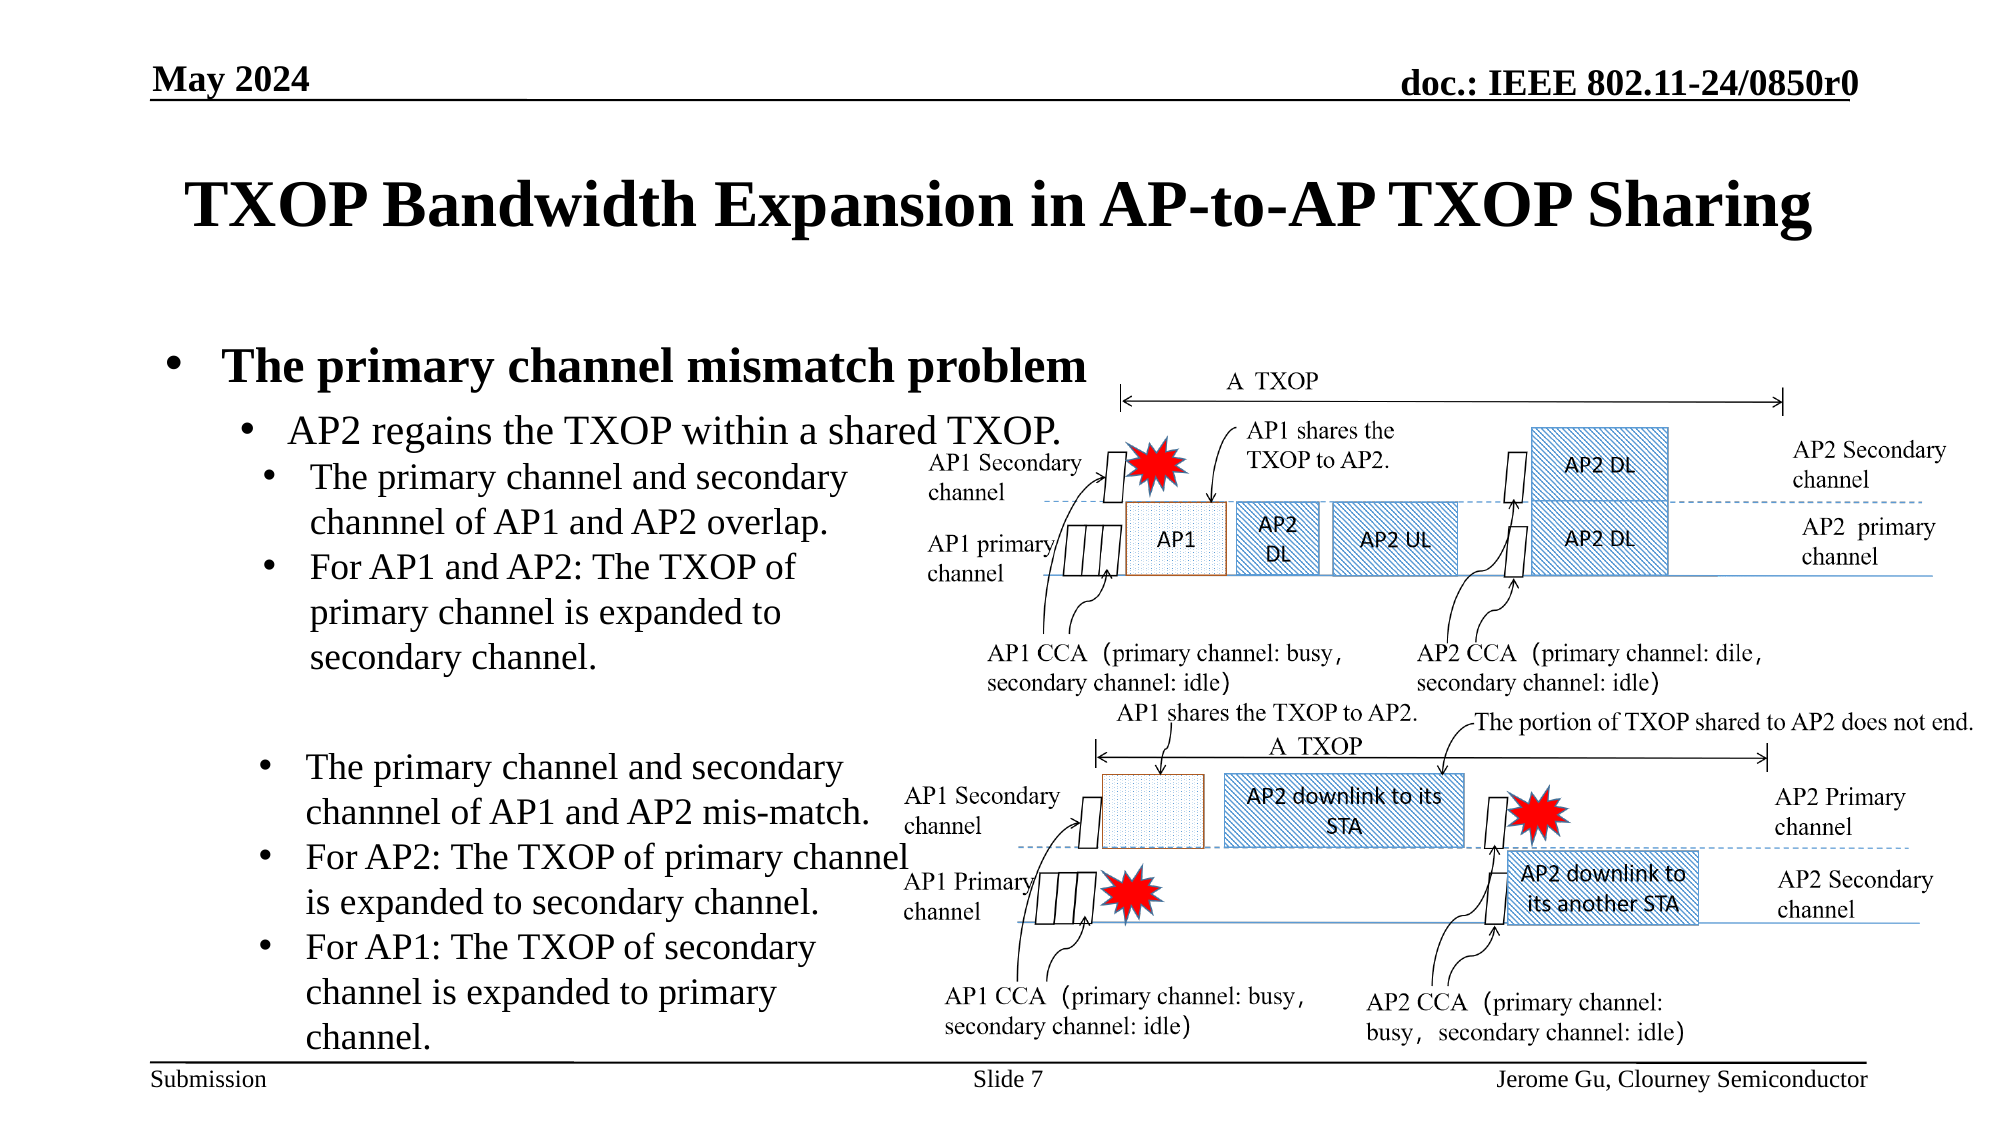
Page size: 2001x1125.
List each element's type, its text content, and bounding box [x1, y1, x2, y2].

title TXOP Bandwidth Expansion in AP-to-AP TXOP Sharing [149, 112, 1850, 288]
slide_number Slide [950, 1061, 1067, 1123]
list The primary channel mismatch problem AP2 regains the TXOP within a shared TXOP. [149, 324, 1850, 1000]
footer Jerome Gu, Clourney Semiconductor [1171, 1061, 1869, 1093]
picture [893, 361, 1989, 1052]
text_box The primary channel and secondary channnel of AP1 and AP2 overlap. For AP1 and AP2: The TXOP of primary channel is expanded to secondary channel. [248, 444, 906, 730]
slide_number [152, 54, 563, 100]
text_box The primary channel and secondary channnel of AP1 and AP2 mis-match. For AP2: The TXOP of primary channel is expanded to secondary channel. For AP1: The TXOP of secondary channel is expanded to primary channel. [243, 734, 927, 1110]
